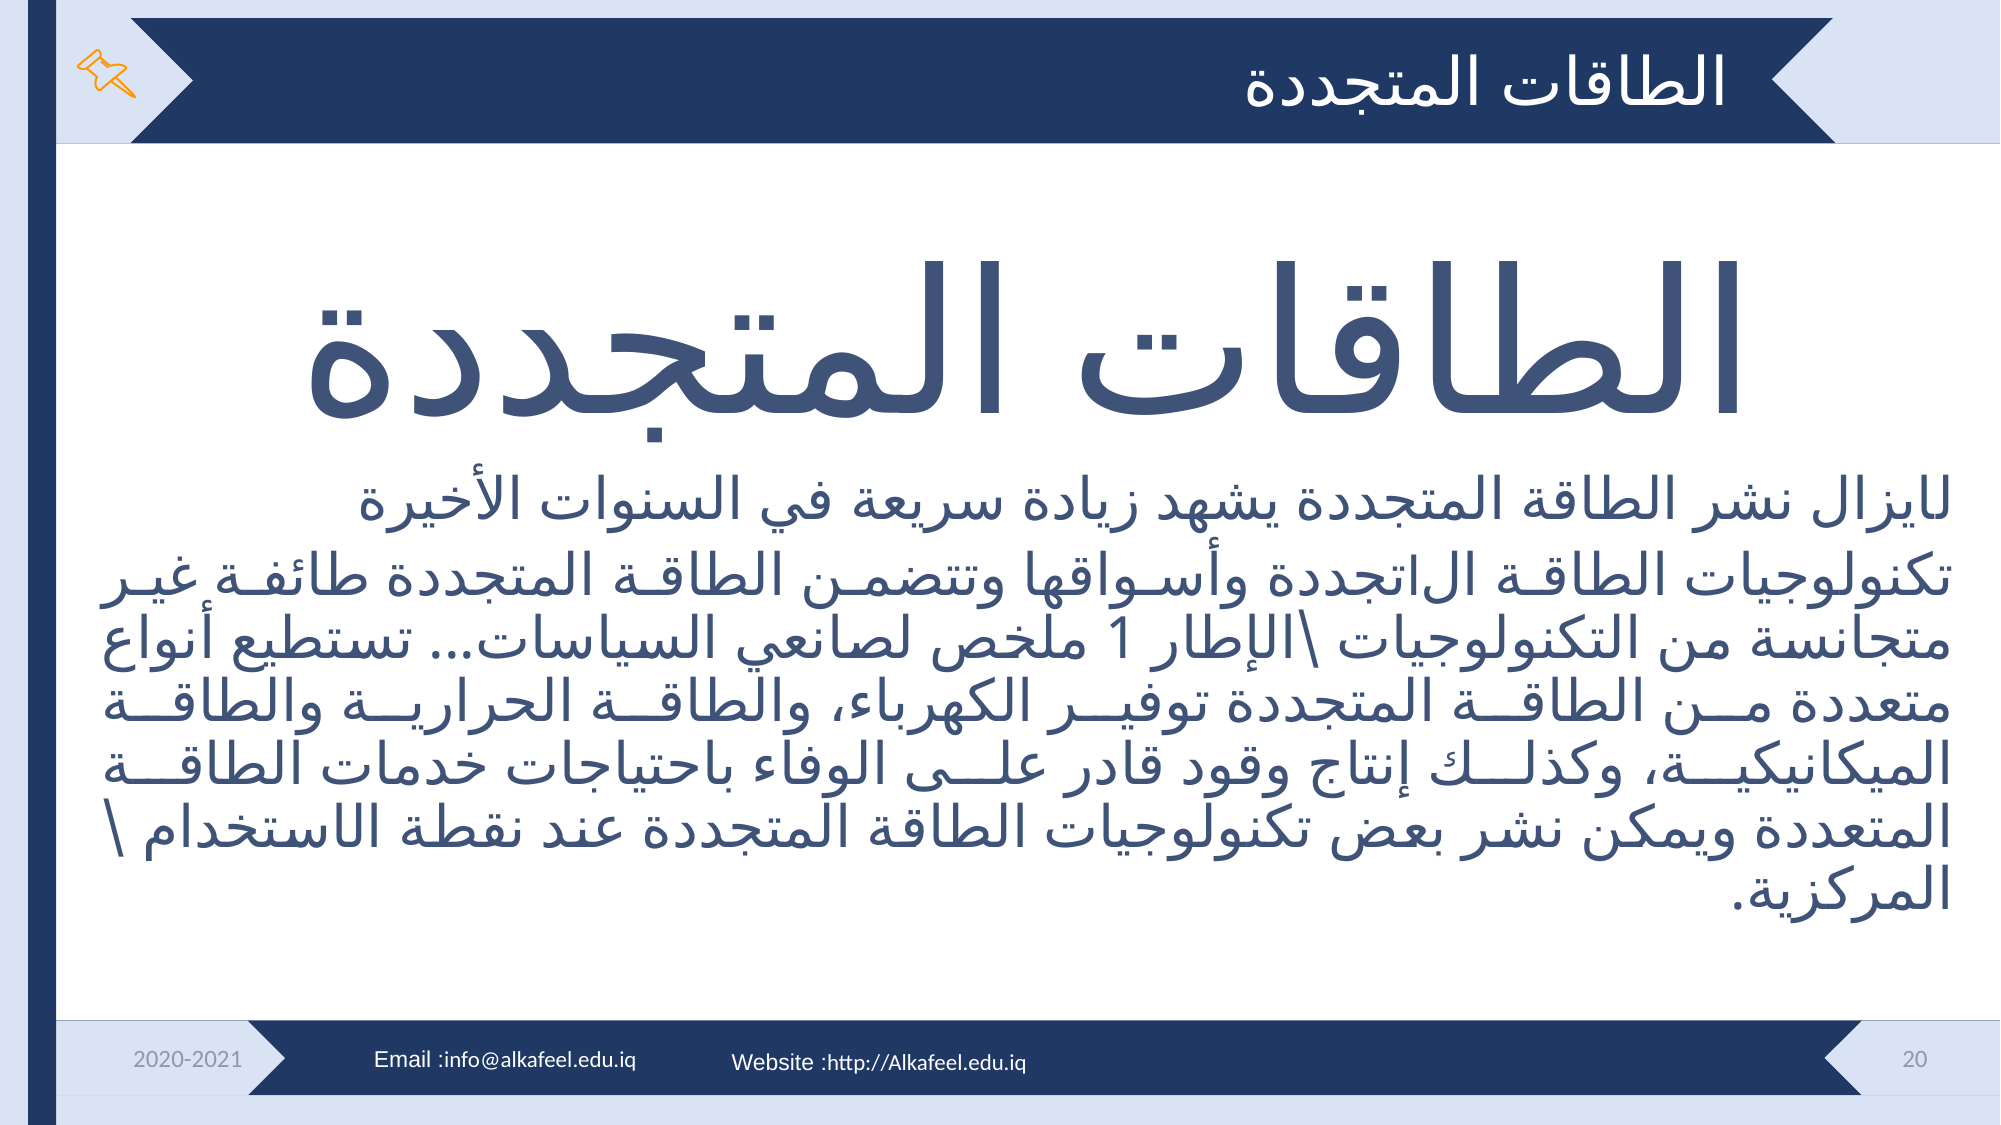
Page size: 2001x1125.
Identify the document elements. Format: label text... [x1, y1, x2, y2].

list الطاقات المتجددة لايزال نشر الطاقة المتجددة يشهد زيادة سريعة في السنوات الأخيرة تكنولوجيات الطاقة الlتجددة وأسواقها وتتضمن الطاقة المتجددة طائفة غير متجانسة من التكنولوجيات \الإطار 1 ملخص لصانعي السياسات... تستطيع أنواع متعددة من الطاقة المتجددة توفير الكهرباء، والطاقة الحرارية والطاقة الميكانيكية، وكذلك إنتاج وقود قادر على الوفاء باحتياجات خدمات الطاقة المتعددة ويمكن نشر بعض تكنولوجيات الطاقة المتجددة عند نقطة الاستخدام \المركزية. [86, 165, 1982, 999]
slide_number 2020-2021 [60, 1028, 258, 1088]
title الطاقات المتجددة [201, 50, 1745, 117]
slide_number 20 [1887, 1028, 1982, 1088]
